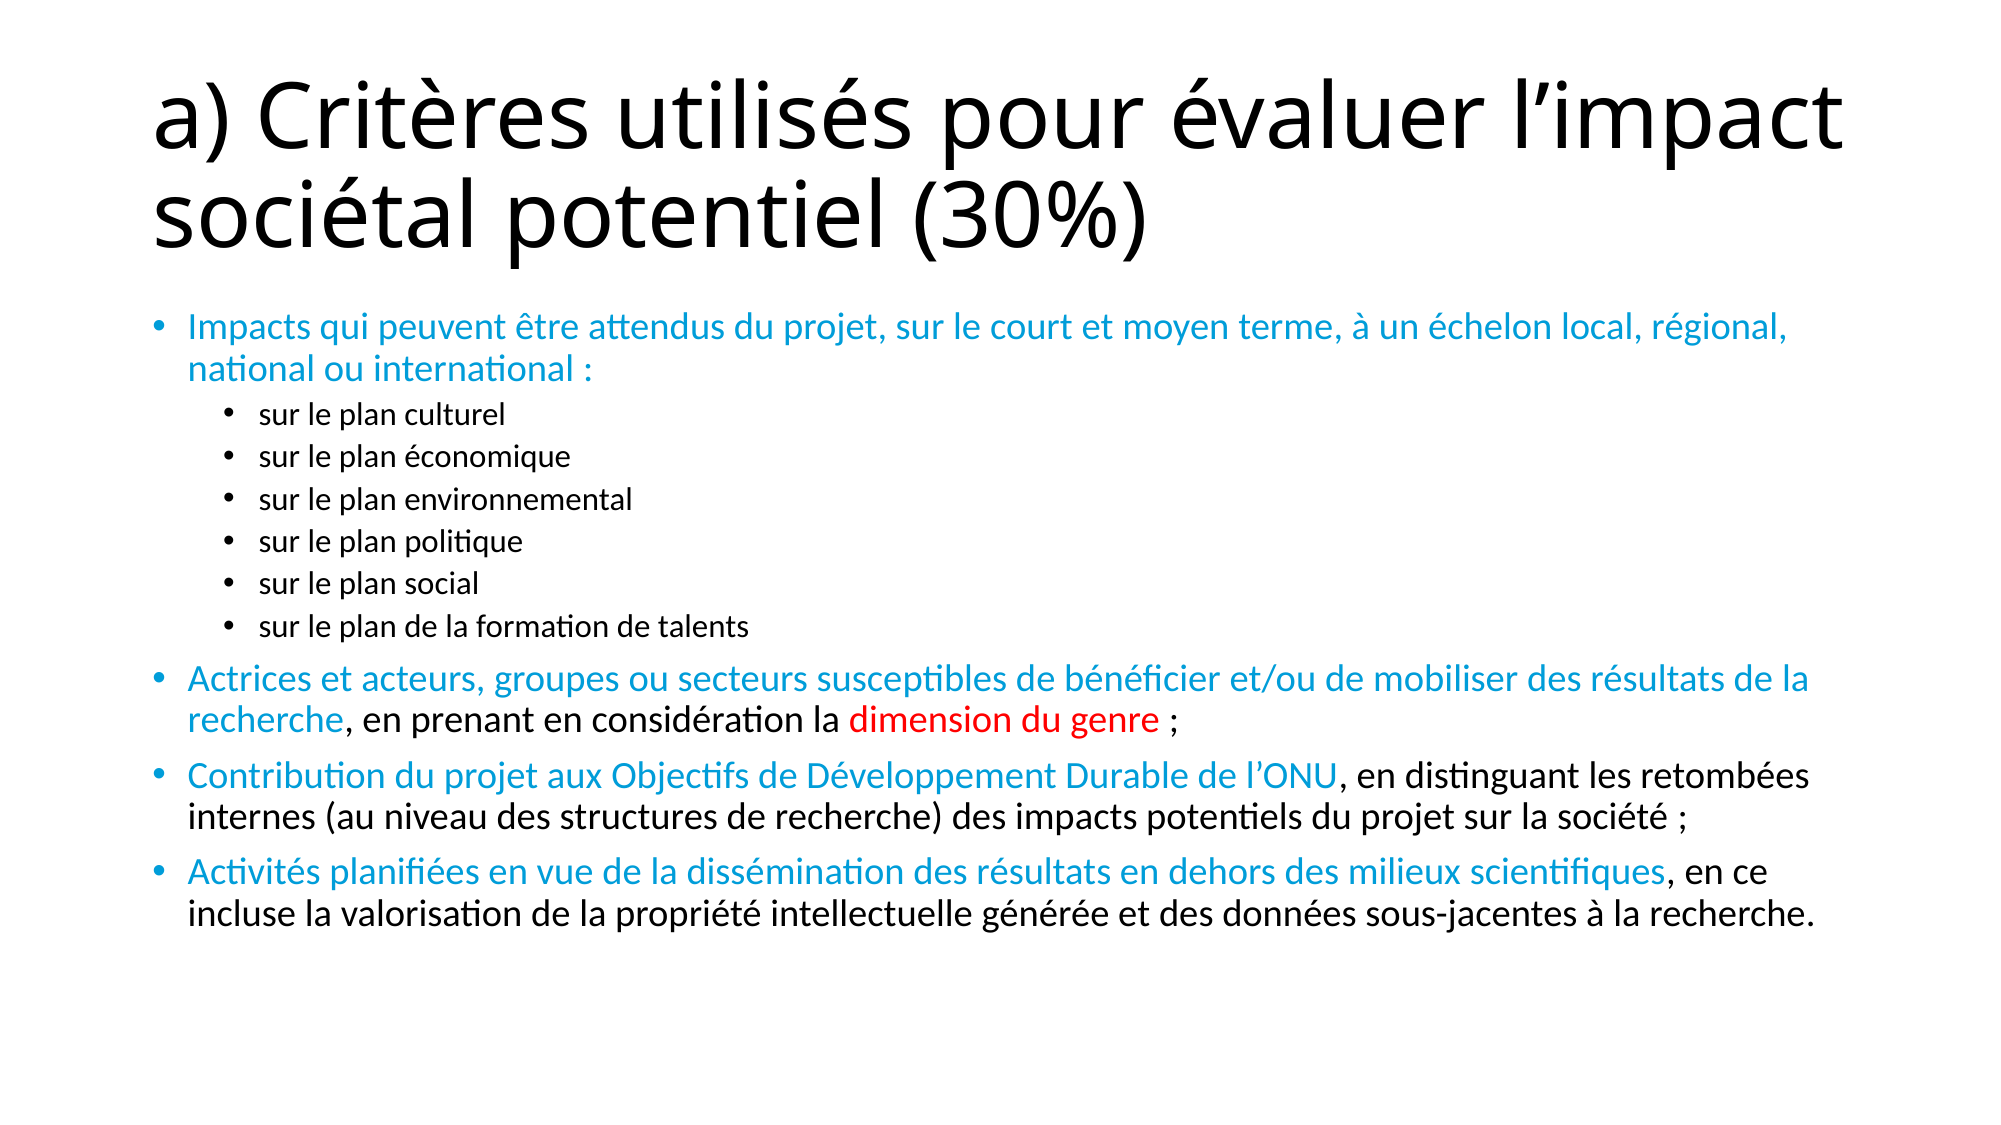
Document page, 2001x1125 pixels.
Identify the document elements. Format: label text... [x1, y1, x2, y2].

title a) Critères utilisés pour évaluer l’impact sociétal potentiel (30%) [137, 59, 1863, 278]
list Impacts qui peuvent être attendus du projet, sur le court et moyen terme, à un échelon local, régional, national ou international : sur le plan culturel sur le plan économique sur le plan environnemental sur le plan politique sur le plan social sur le plan de la formation de talents Actrices et acteurs, groupes ou secteurs susceptibles de bénéficier et/ou de mobiliser des résultats de la recherche, en prenant en considération la dimension du genre ; Contribution du projet aux Objectifs de Développement Durable de l’ONU, en distinguant les retombées internes (au niveau des structures de recherche) des impacts potentiels du projet sur la société ; Activités planifiées en vue de la dissémination des résultats en dehors des milieux scientifiques, en ce incluse la valorisation de la propriété intellectuelle générée et des données sous-jacentes à la recherche. [137, 299, 1863, 1014]
